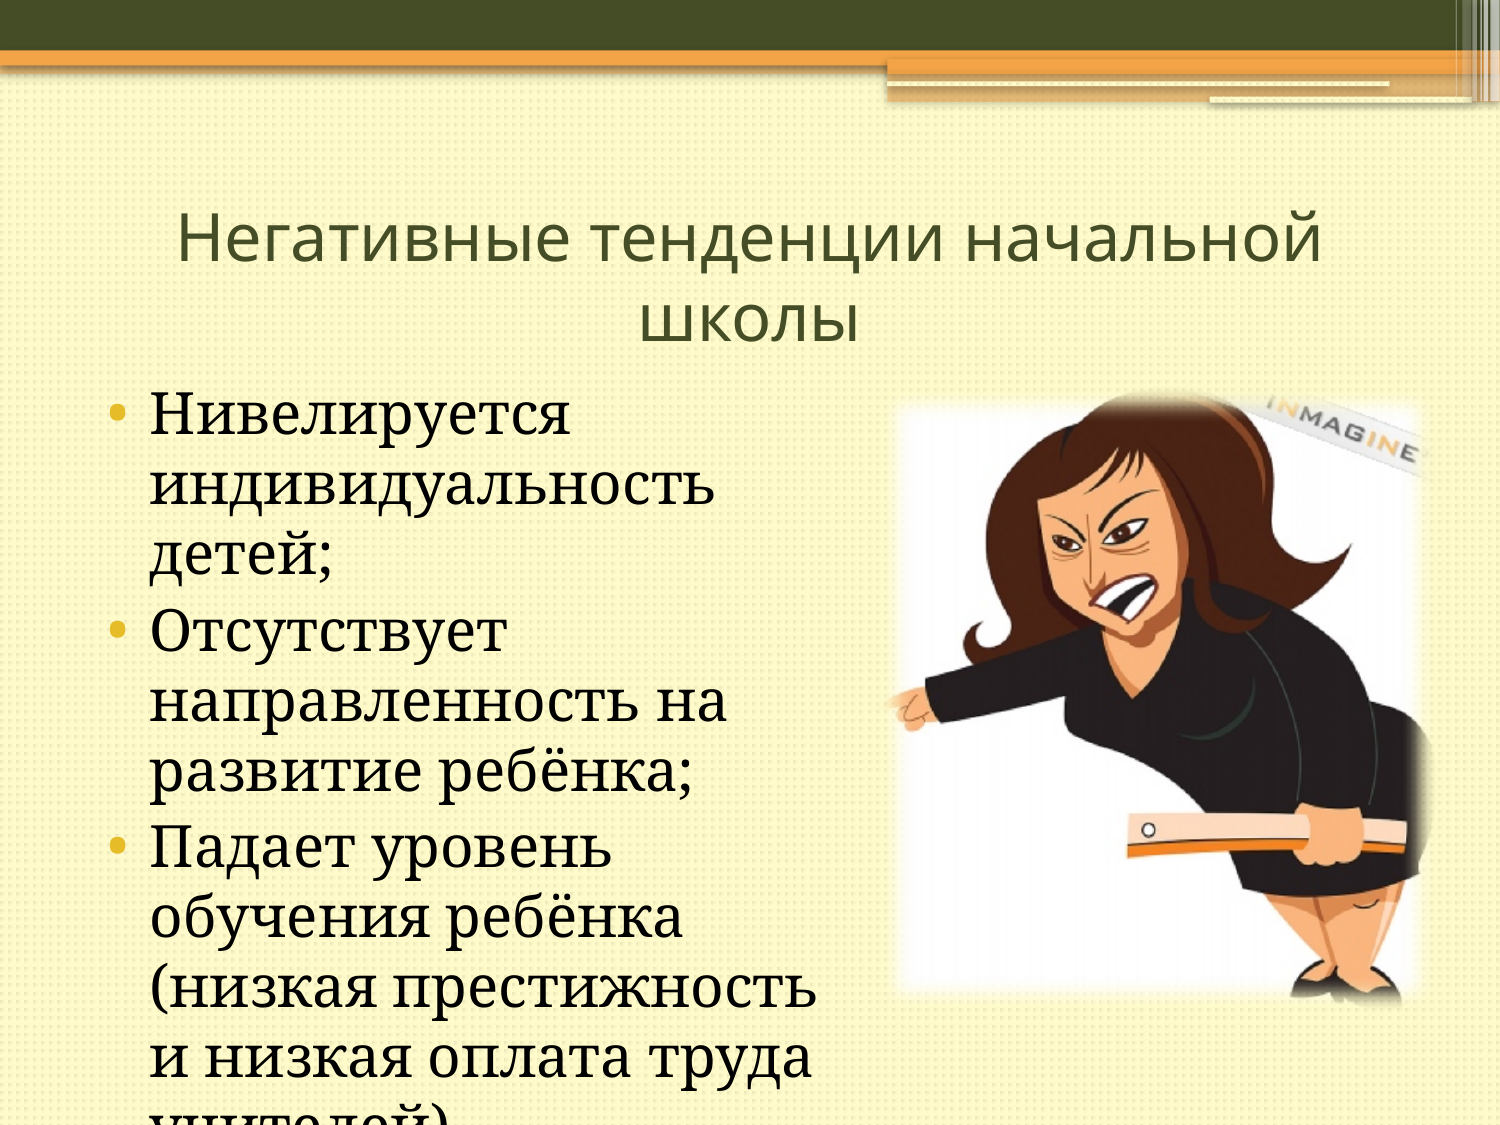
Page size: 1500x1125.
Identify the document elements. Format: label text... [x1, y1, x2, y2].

list Нивелируется индивидуальность детей; Отсутствует направленность на развитие ребёнка; Падает уровень обучения ребёнка (низкая престижность и низкая оплата труда учителей). [74, 368, 868, 1079]
title Негативные тенденции начальной школы [74, 187, 1426, 363]
picture [878, 386, 1437, 1012]
